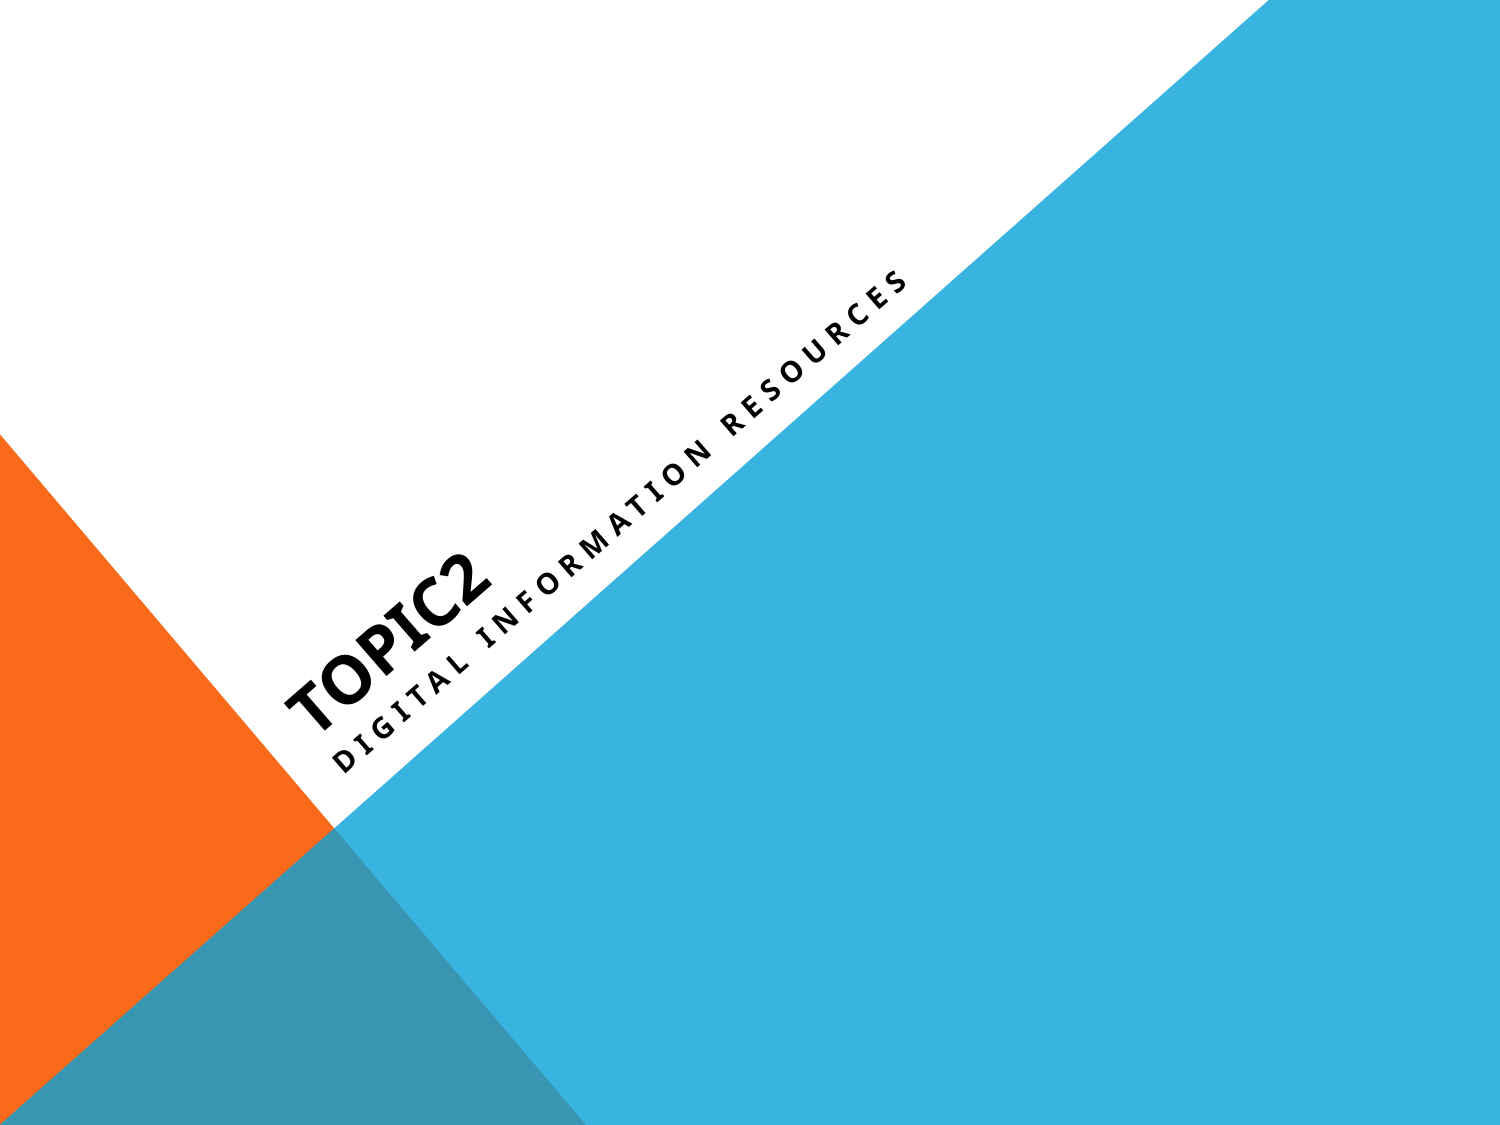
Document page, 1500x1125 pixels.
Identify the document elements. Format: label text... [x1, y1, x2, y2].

title Topic2 [182, 4, 1012, 761]
subtitle Digital Information resources [312, 61, 1154, 804]
